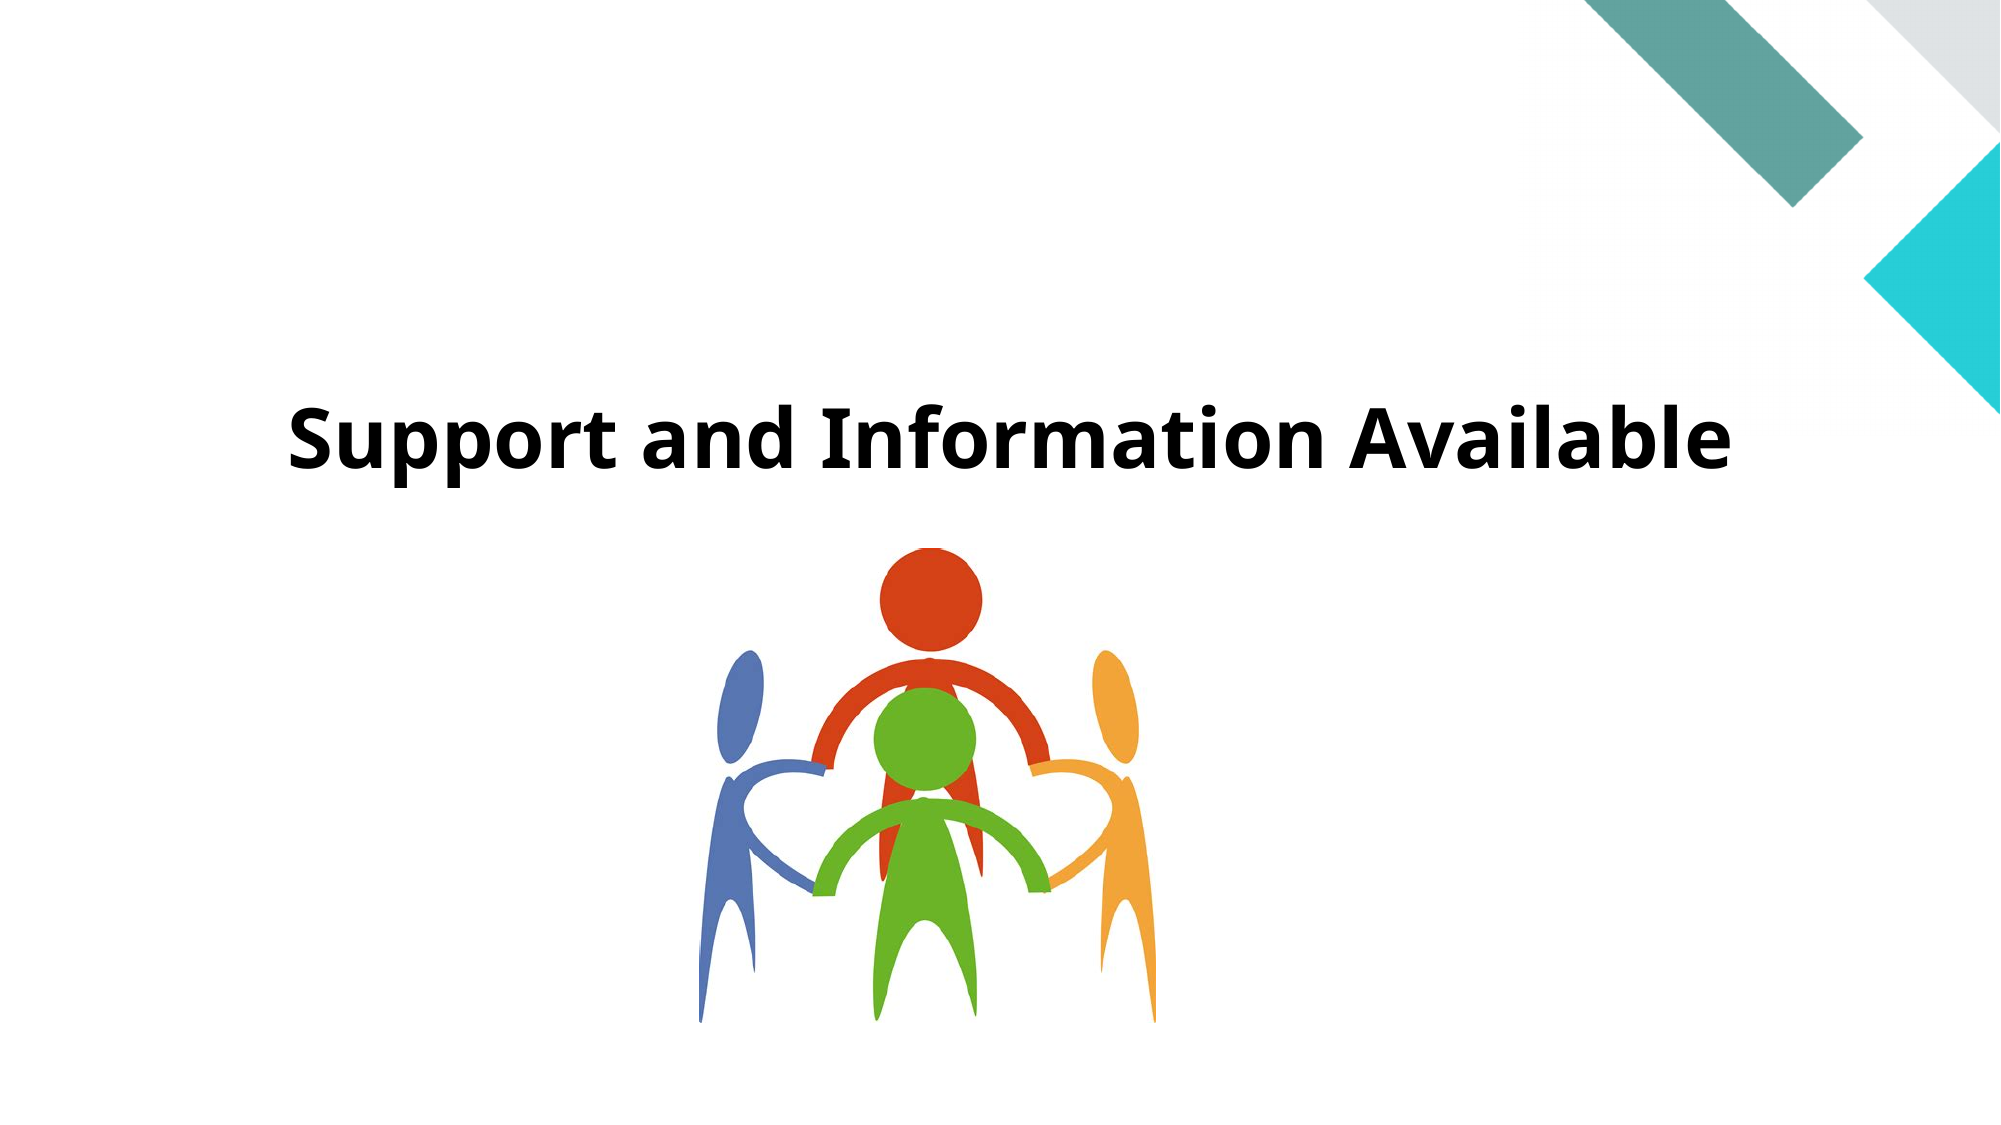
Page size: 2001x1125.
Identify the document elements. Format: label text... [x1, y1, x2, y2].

picture [699, 548, 1156, 1023]
text_box Support and Information Available [273, 377, 1750, 493]
picture [1518, 0, 2000, 436]
